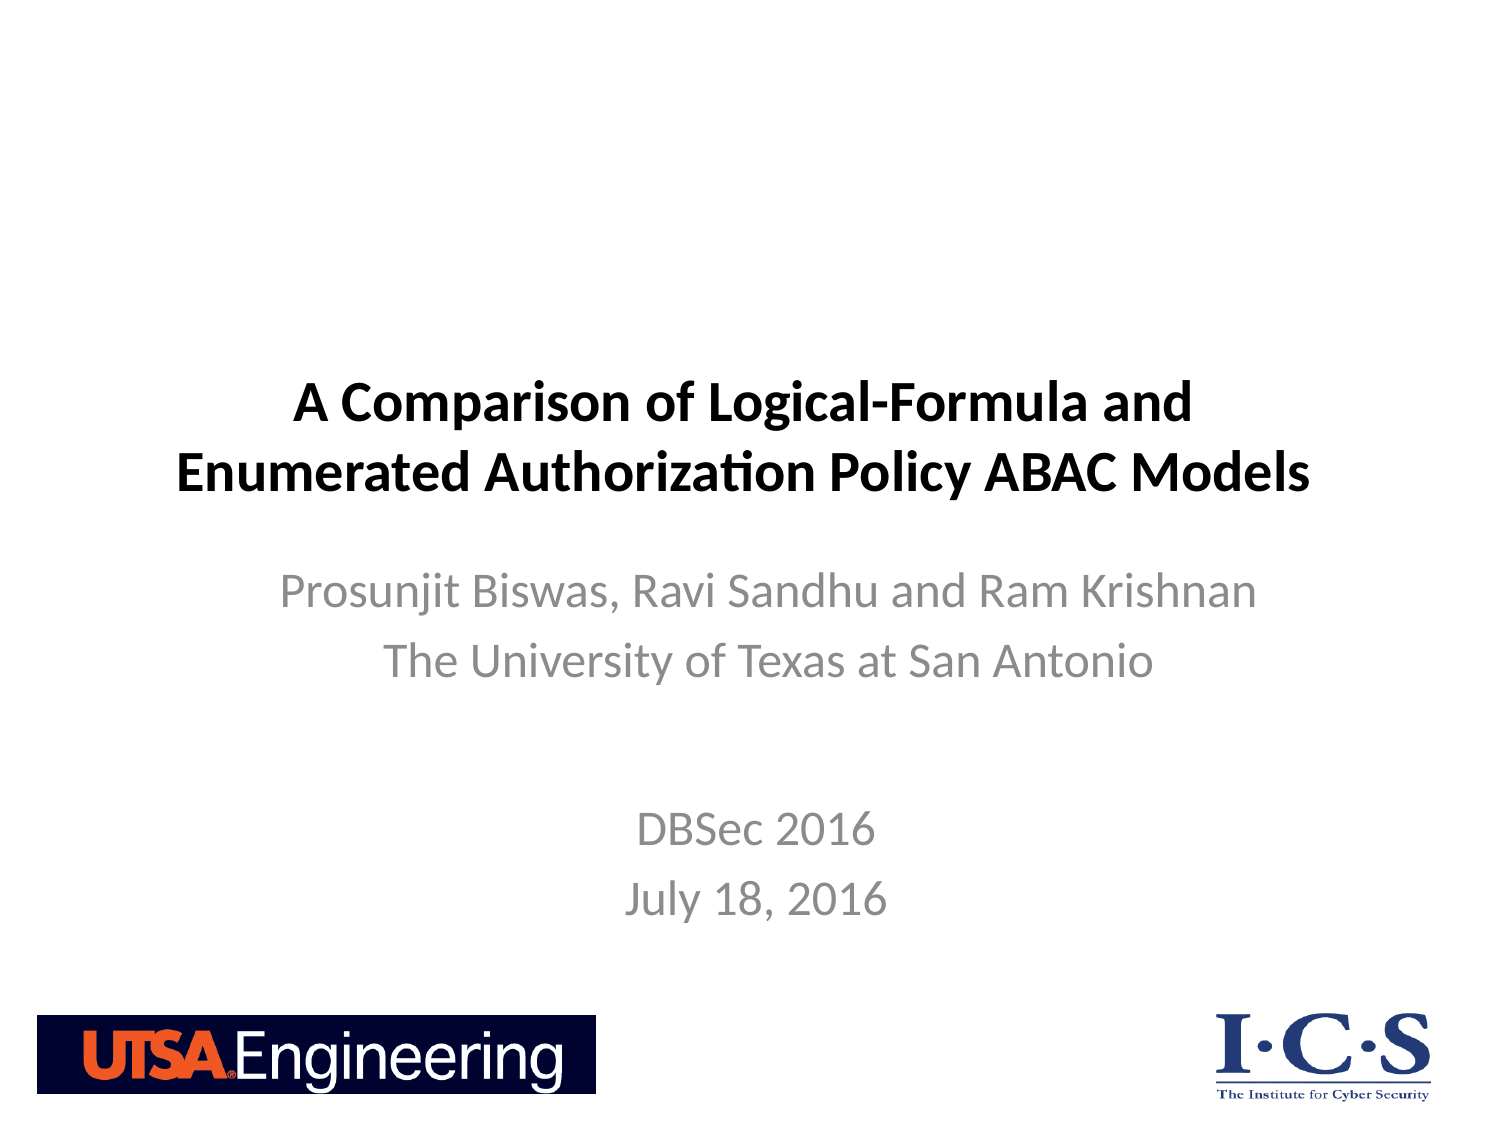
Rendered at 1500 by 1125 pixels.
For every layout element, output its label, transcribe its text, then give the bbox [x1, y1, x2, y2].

picture [37, 1015, 596, 1094]
text_box DBSec 2016 July 18, 2016 [137, 787, 1375, 875]
picture [1212, 999, 1433, 1103]
subtitle Prosunjit Biswas, Ravi Sandhu and Ram Krishnan The University of Texas at San Antonio [150, 549, 1388, 838]
title A Comparison of Logical-Formula and Enumerated Authorization Policy ABAC Models [50, 312, 1438, 554]
